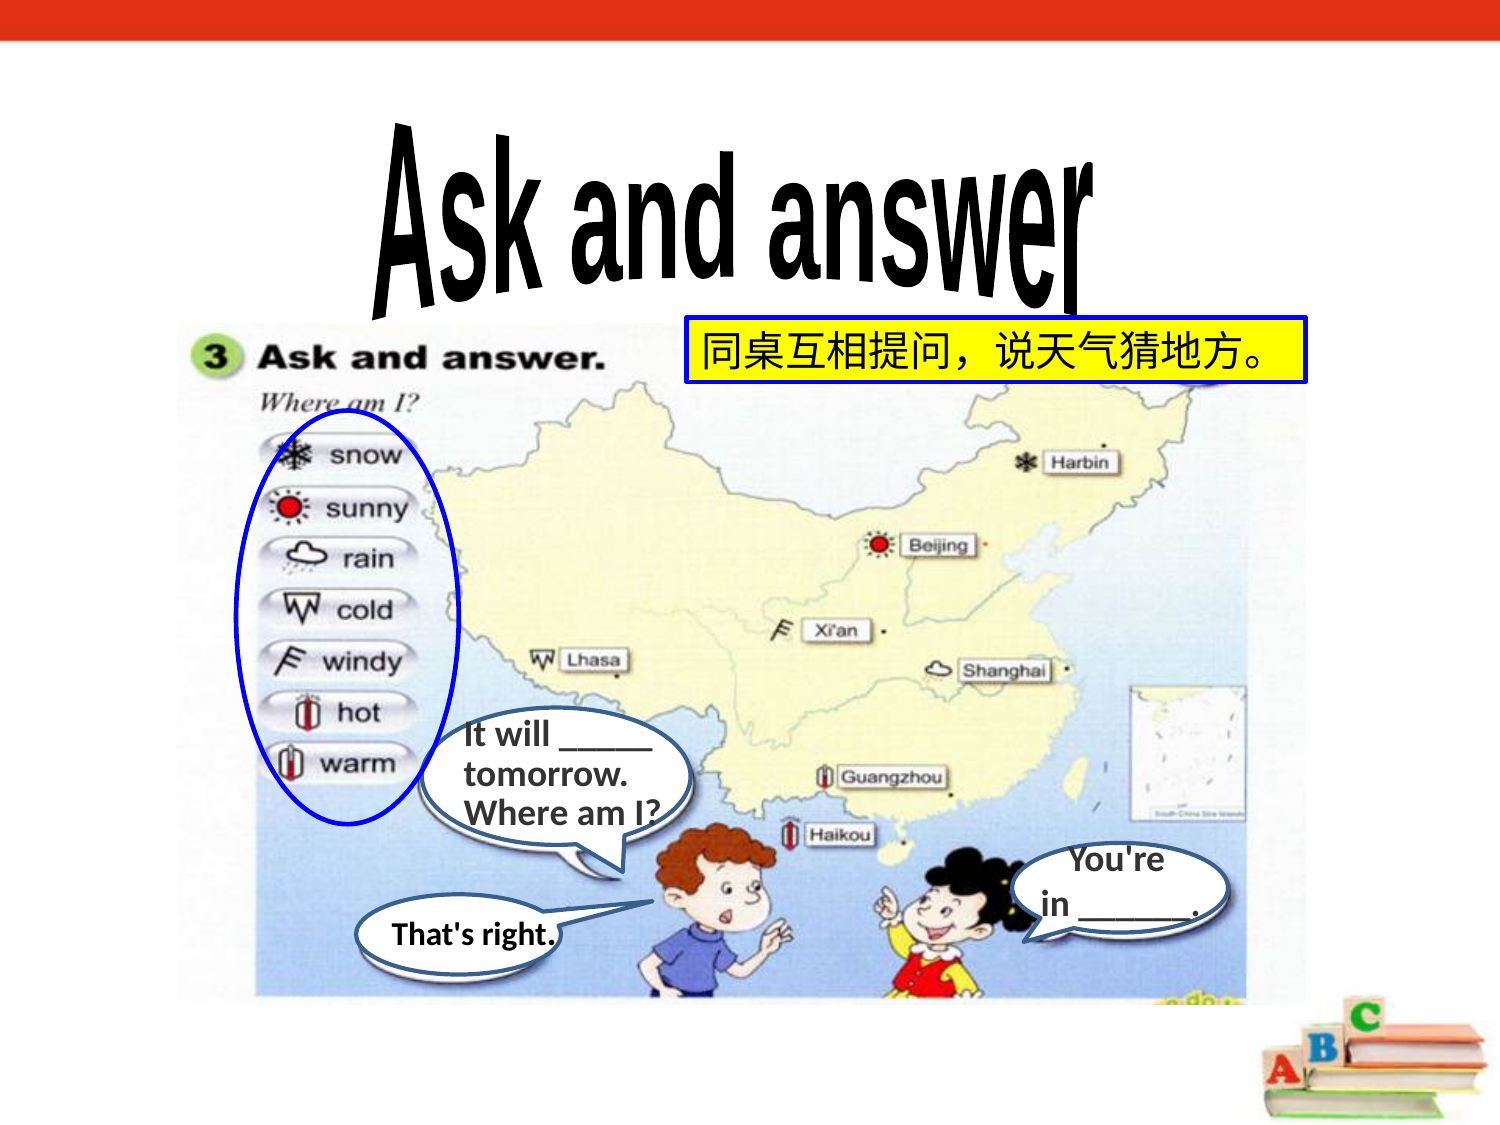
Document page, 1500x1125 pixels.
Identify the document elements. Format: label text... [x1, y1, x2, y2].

text_box [916, 148, 1211, 317]
picture [0, 0, 1500, 1125]
text_box 同桌互相提问，说天气猜地方。 [686, 317, 1306, 322]
text_box [312, 137, 916, 321]
